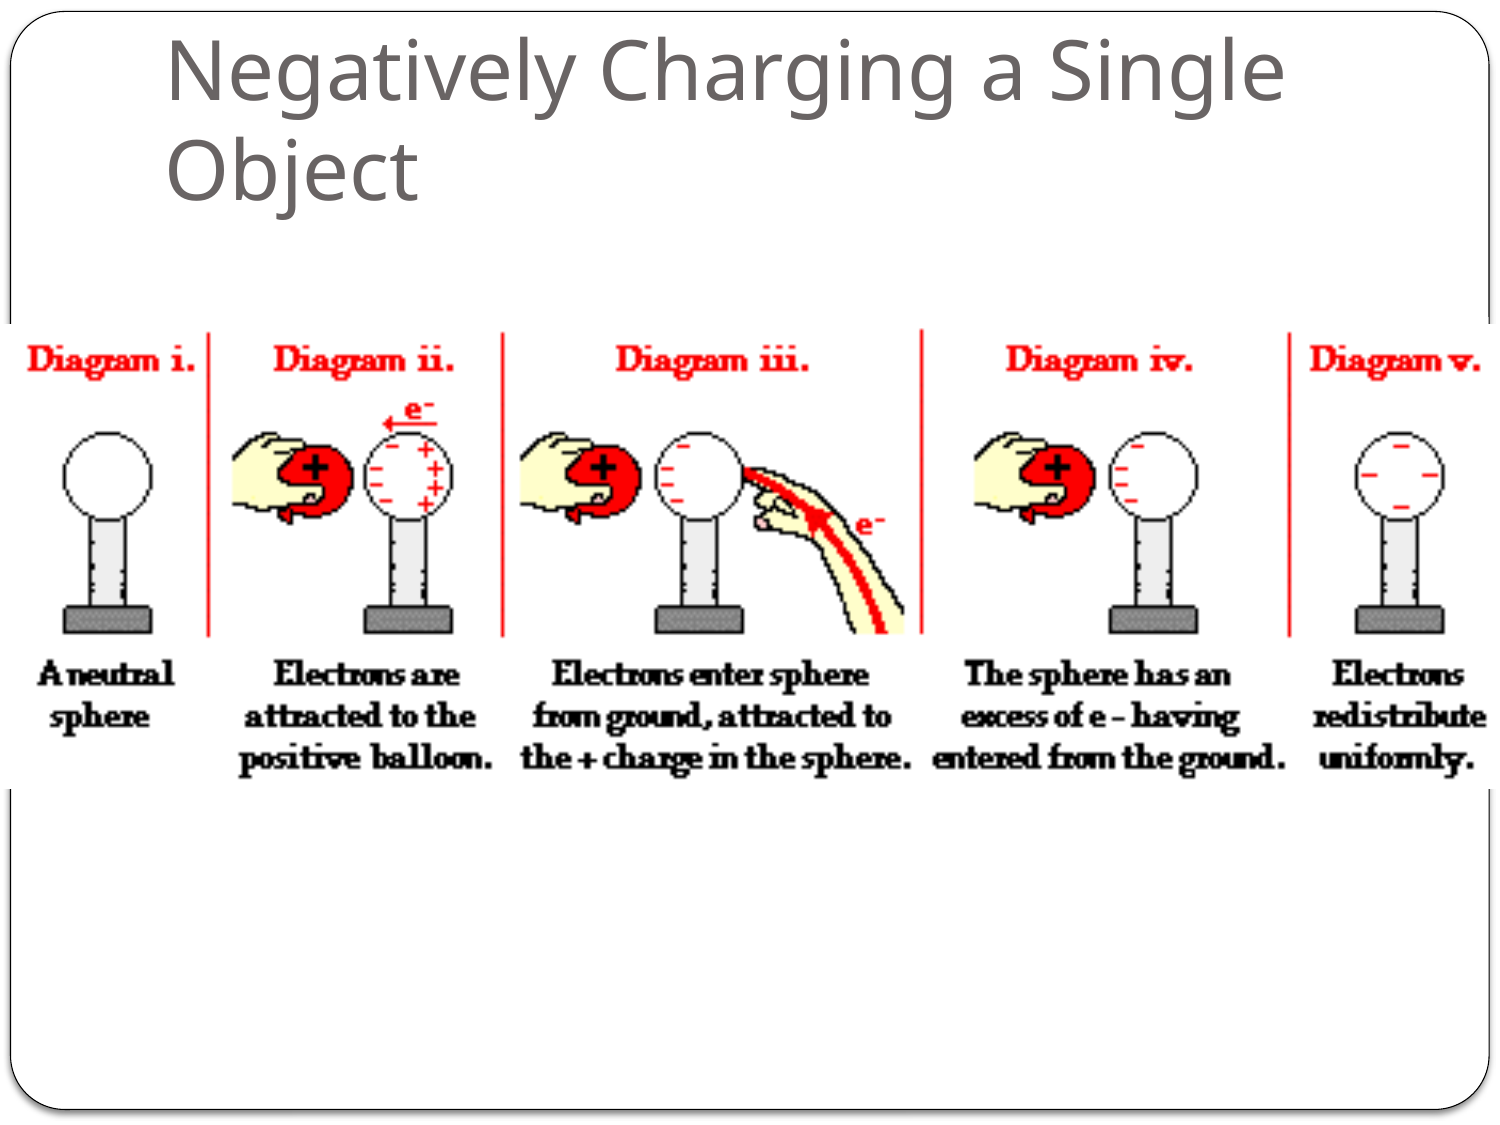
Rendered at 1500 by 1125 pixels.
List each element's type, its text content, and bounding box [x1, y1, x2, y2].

picture [0, 324, 1500, 789]
title Negatively Charging a Single Object [150, 45, 1425, 233]
